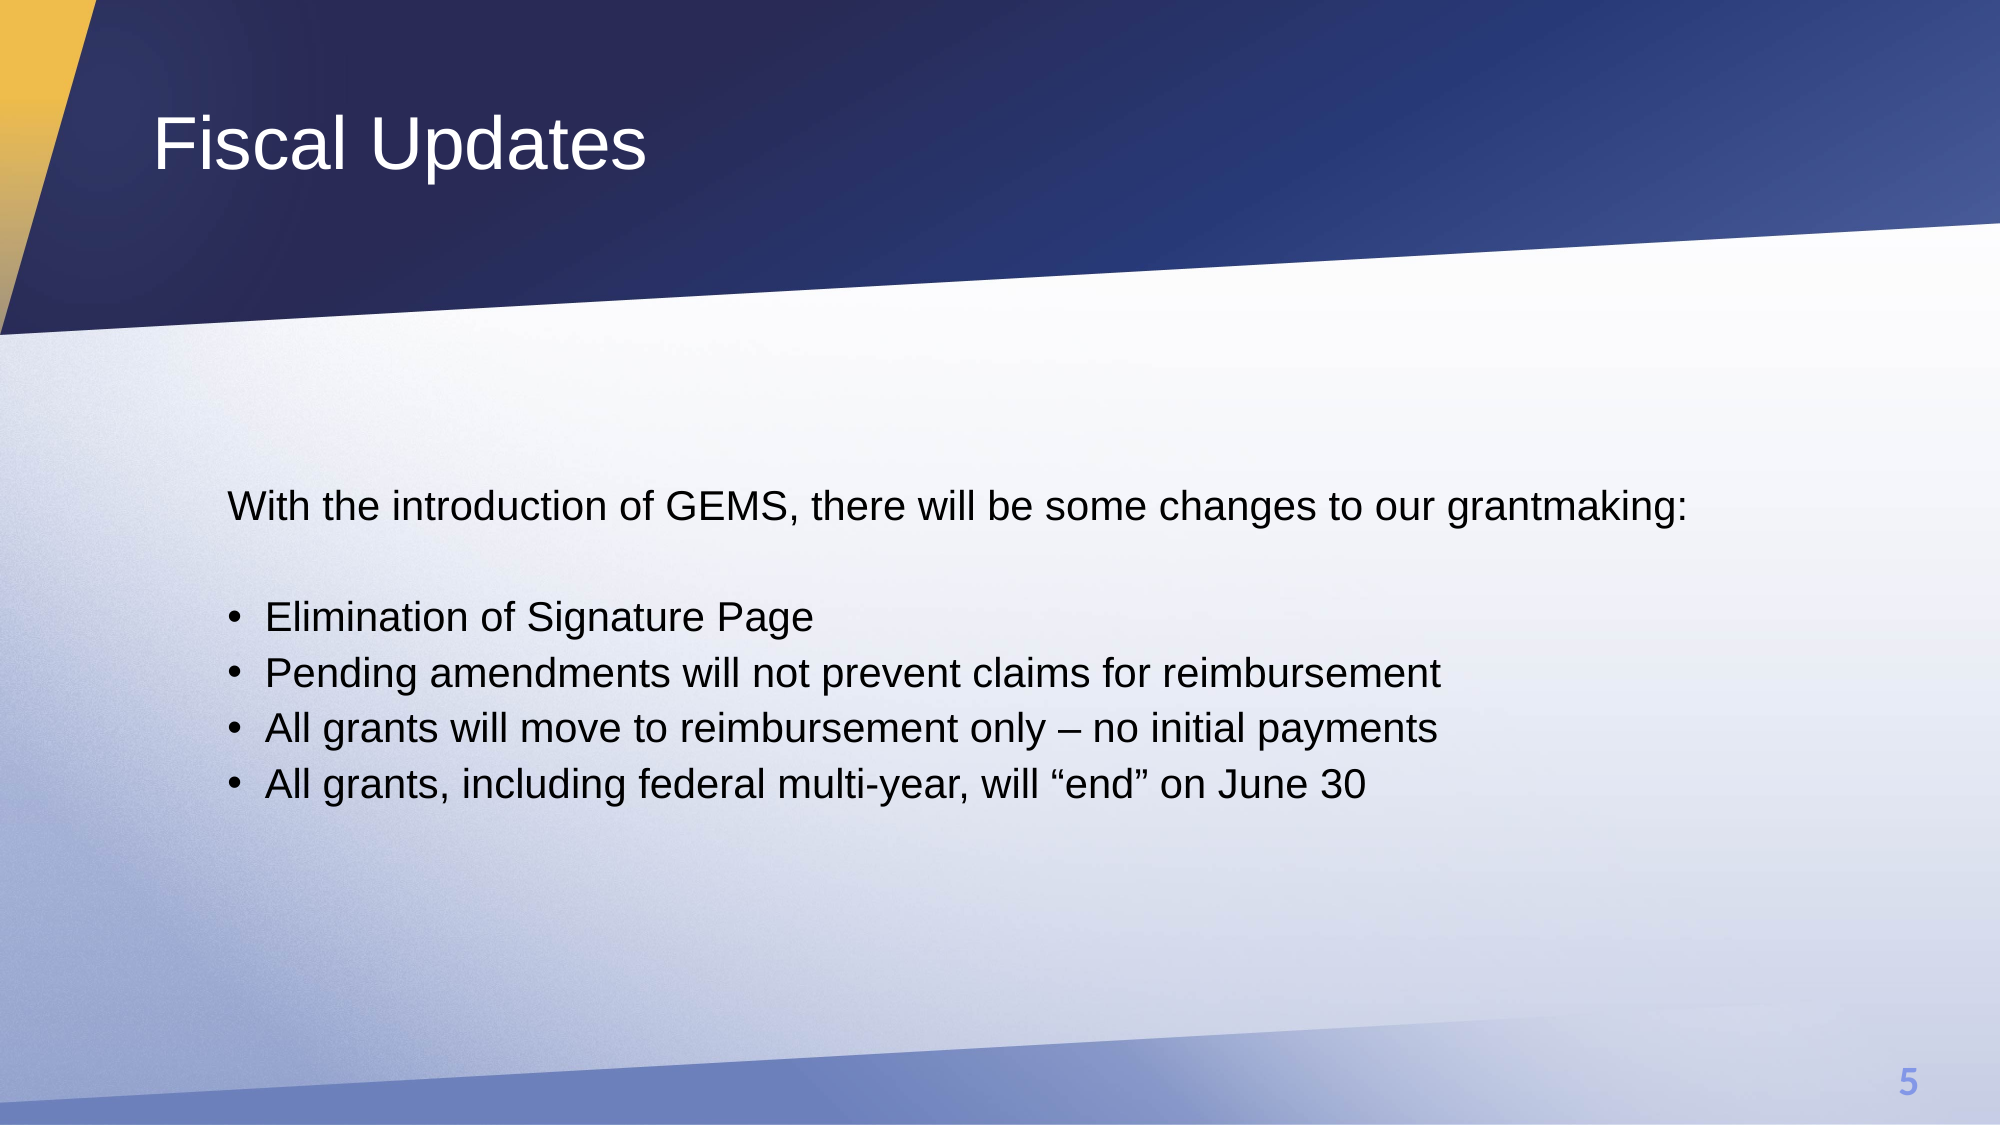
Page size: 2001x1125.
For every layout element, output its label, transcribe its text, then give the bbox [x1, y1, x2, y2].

title Fiscal Updates [137, 59, 1863, 231]
list With the introduction of GEMS, there will be some changes to our grantmaking: Elimination of Signature Page Pending amendments will not prevent claims for reimbursement All grants will move to reimbursement only – no initial payments All grants, including federal multi-year, will “end” on June 30 [137, 342, 1863, 1008]
picture [0, 0, 2000, 1125]
